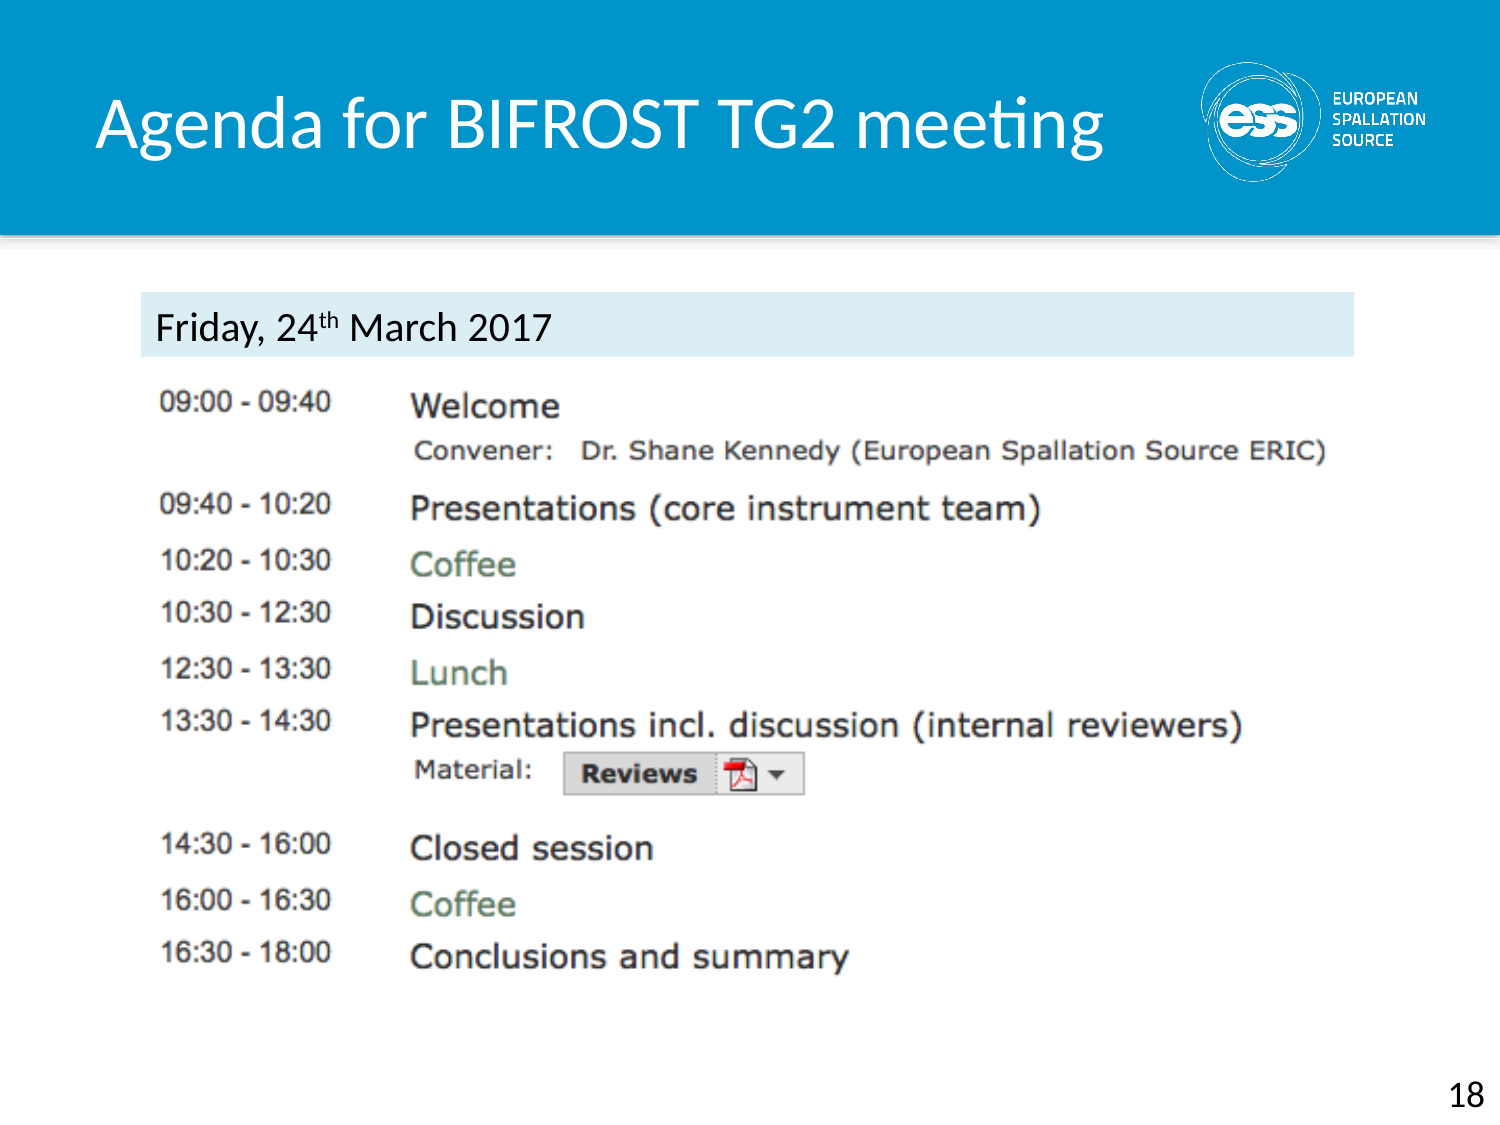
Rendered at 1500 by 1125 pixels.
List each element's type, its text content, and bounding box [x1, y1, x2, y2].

picture [1408, 93, 1412, 104]
picture [1334, 93, 1340, 104]
picture [1368, 94, 1374, 104]
picture [1345, 93, 1351, 104]
picture [1366, 134, 1374, 145]
title Agenda for BIFROST TG2 meeting [94, 0, 1174, 237]
text_box Friday, 24th March 2017 [140, 291, 1355, 357]
picture [1354, 135, 1362, 146]
picture [1220, 104, 1299, 136]
picture [1381, 119, 1389, 124]
picture [1388, 93, 1394, 104]
picture [1386, 134, 1392, 146]
picture [1355, 93, 1361, 104]
picture [130, 371, 1356, 993]
picture [1377, 93, 1385, 104]
slide_number 18 [1150, 1062, 1500, 1122]
